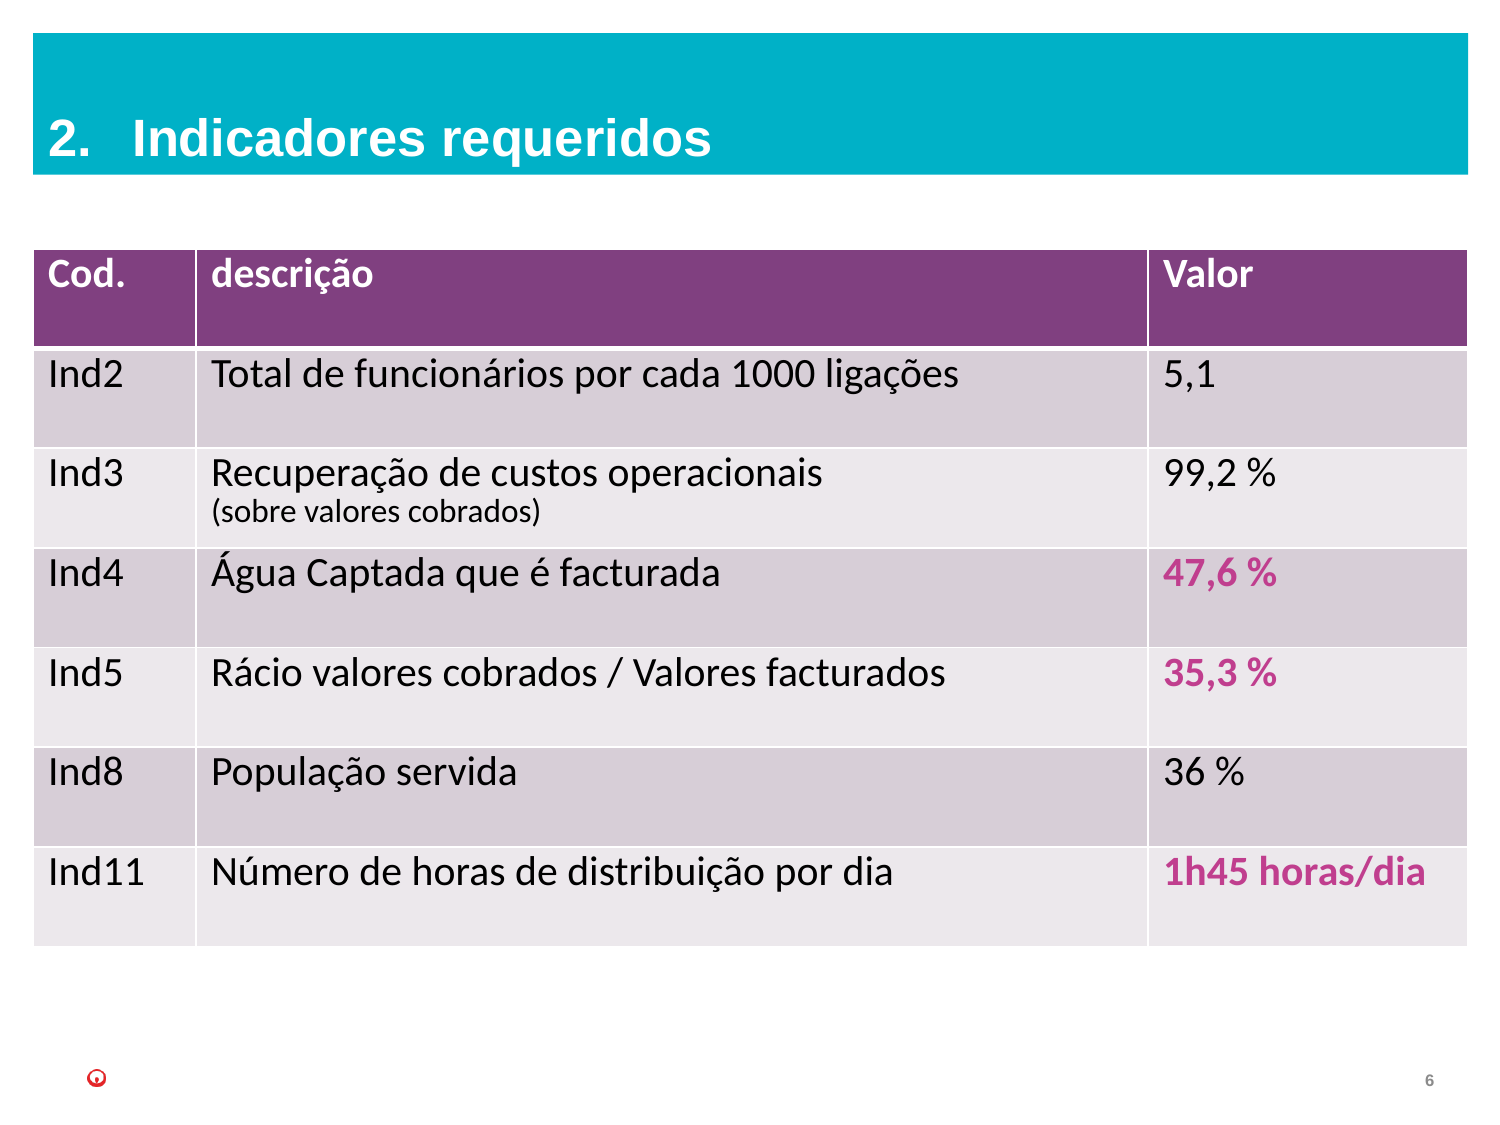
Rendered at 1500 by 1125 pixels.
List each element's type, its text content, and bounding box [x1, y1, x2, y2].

table_header Cod. [34, 250, 195, 346]
table_cell Ind5 [34, 648, 195, 746]
table_cell 47,6 % [1149, 549, 1467, 647]
table_cell 5,1 [1149, 351, 1467, 447]
table_cell 1h45 horas/dia [1149, 848, 1467, 946]
table_cell Ind4 [34, 549, 195, 647]
table_cell 99,2 % [1149, 449, 1467, 547]
table_cell Água Captada que é facturada [197, 549, 1147, 647]
table_cell Recuperação de custos operacionais (sobre valores cobrados) [197, 449, 1147, 547]
picture [87, 1069, 106, 1087]
table_cell Ind2 [34, 351, 195, 447]
table_cell 36 % [1149, 748, 1467, 846]
table_cell Ind8 [34, 748, 195, 846]
table_cell 35,3 % [1149, 648, 1467, 746]
table_header descrição [197, 250, 1147, 346]
slide_number 6 [1099, 1050, 1450, 1110]
table_header Valor [1149, 250, 1467, 346]
table_cell Rácio valores cobrados / Valores facturados [197, 648, 1147, 746]
table_cell População servida [197, 748, 1147, 846]
table_cell Ind11 [34, 848, 195, 946]
table_cell Número de horas de distribuição por dia [197, 848, 1147, 946]
table_cell Total de funcionários por cada 1000 ligações [197, 351, 1147, 447]
title Indicadores requeridos [33, 33, 1469, 175]
table_cell Ind3 [34, 449, 195, 547]
